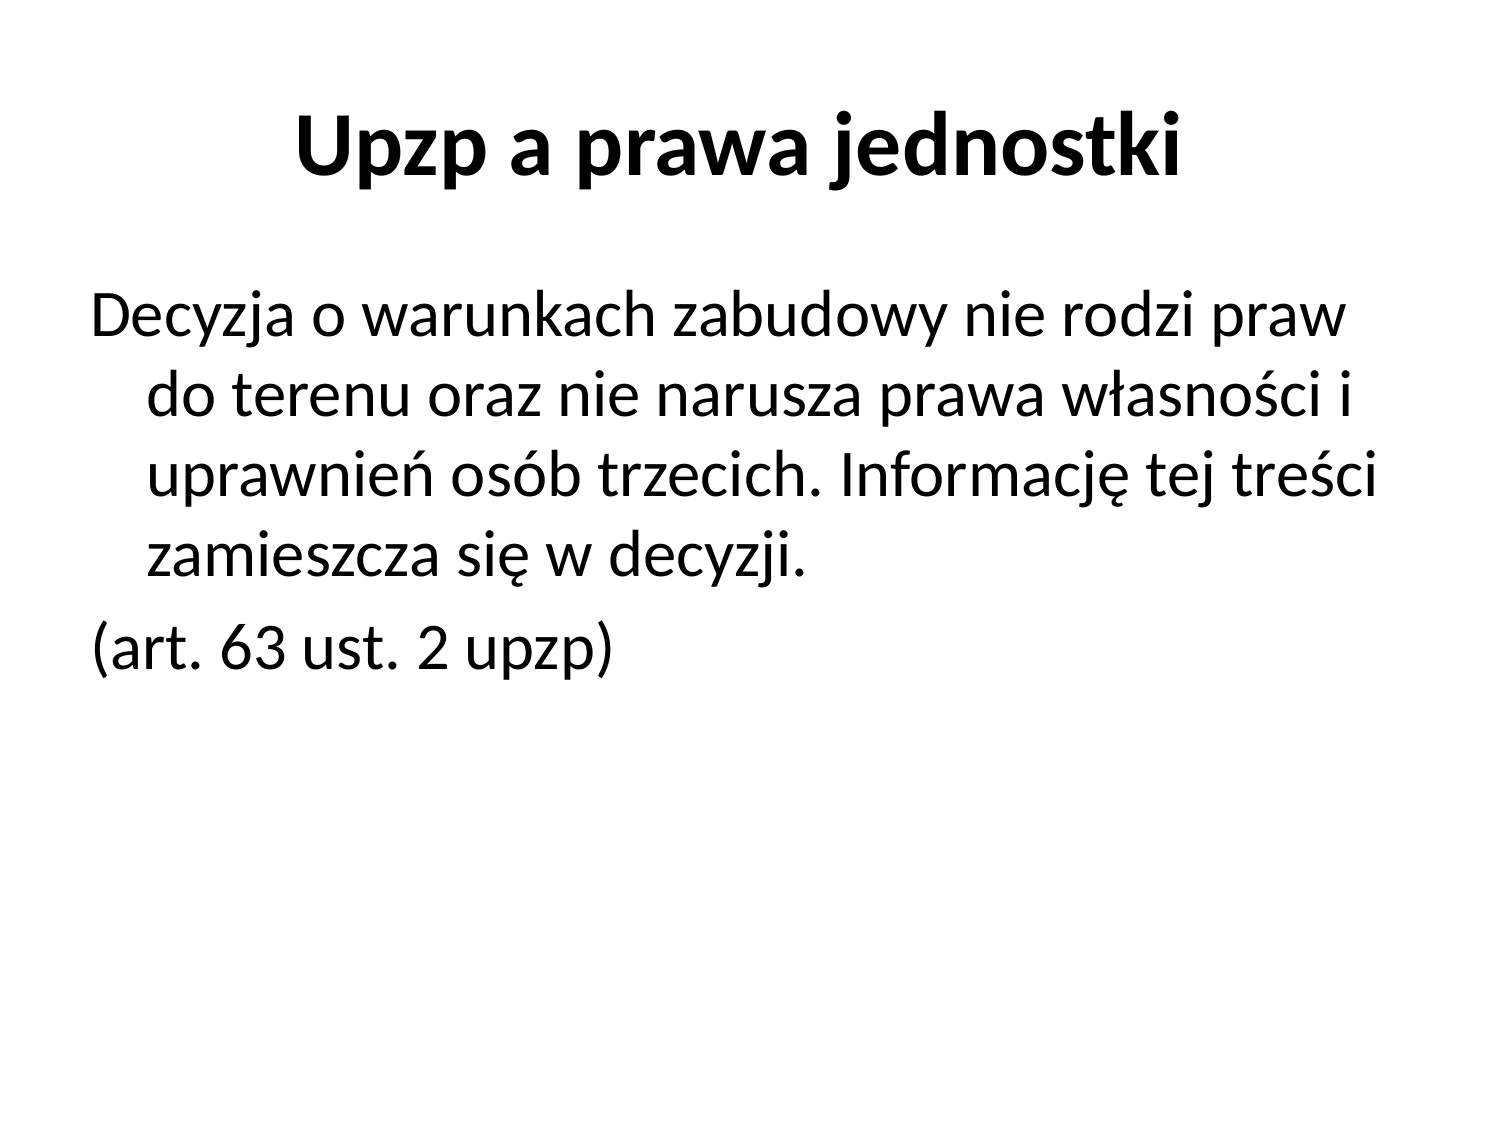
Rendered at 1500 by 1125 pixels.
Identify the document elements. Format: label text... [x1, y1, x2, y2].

list Decyzja o warunkach zabudowy nie rodzi praw do terenu oraz nie narusza prawa własności i uprawnień osób trzecich. Informację tej treści zamieszcza się w decyzji. (art. 63 ust. 2 upzp) [75, 262, 1425, 1005]
title Upzp a prawa jednostki [75, 45, 1425, 233]
